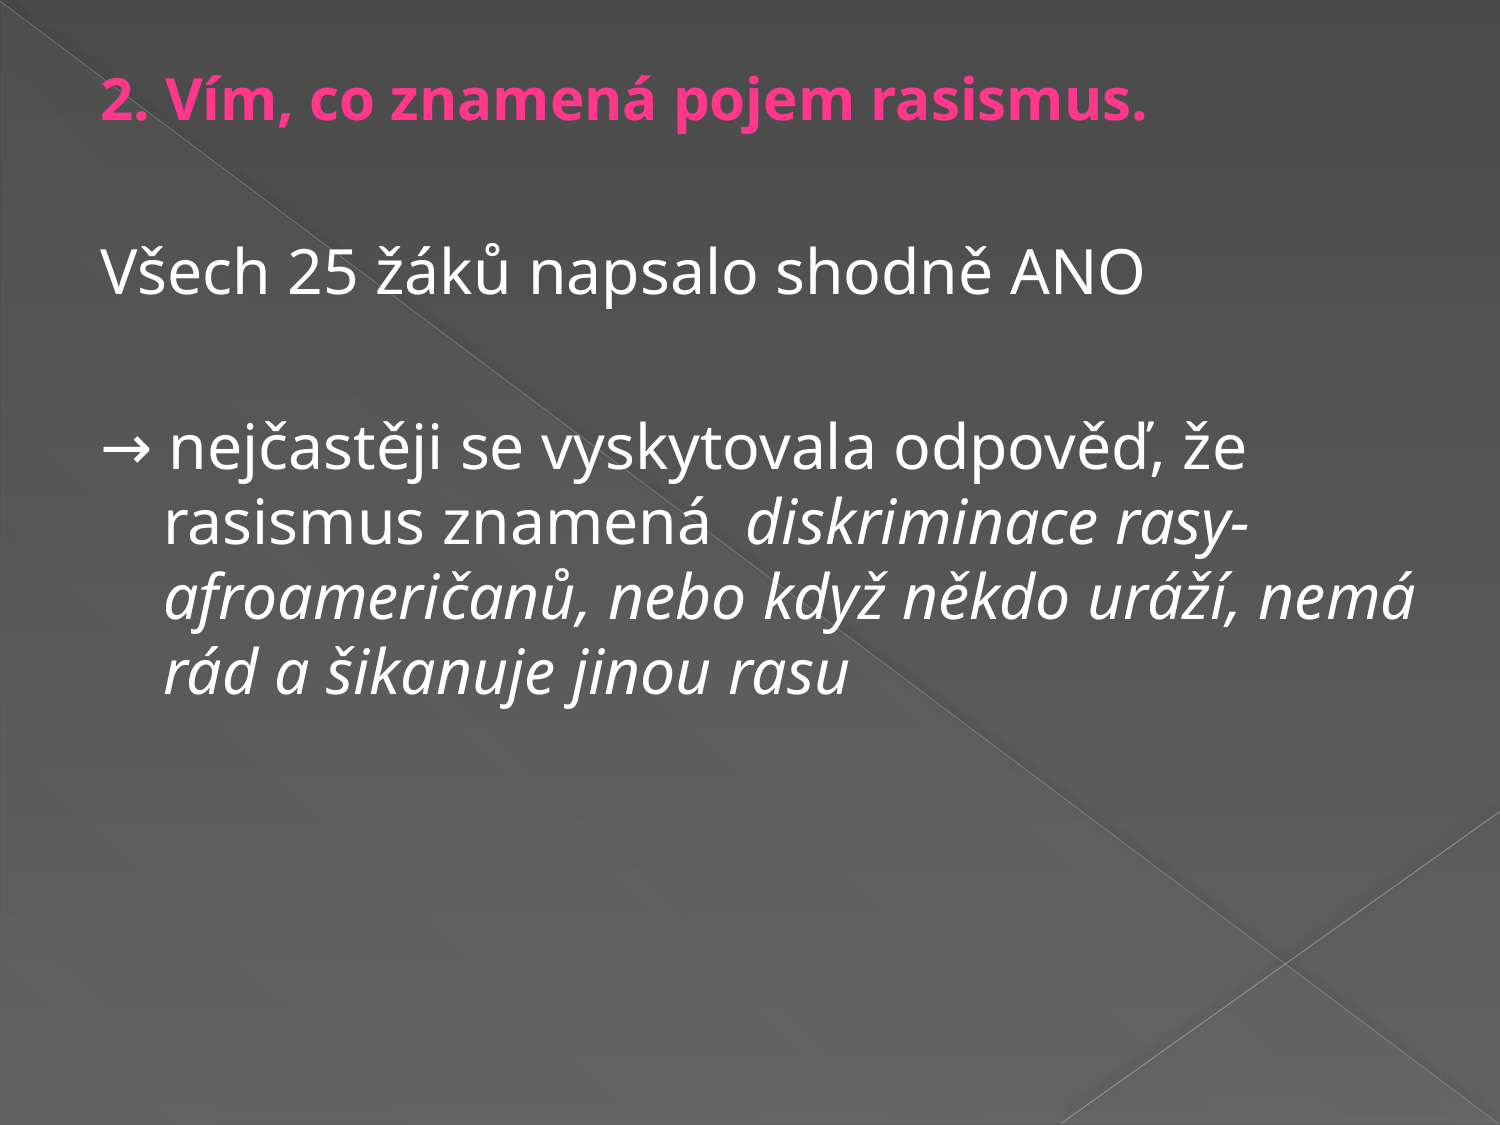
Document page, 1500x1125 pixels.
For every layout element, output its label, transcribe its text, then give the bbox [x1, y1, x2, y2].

list 2. Vím, co znamená pojem rasismus. Všech 25 žáků napsalo shodně ANO → nejčastěji se vyskytovala odpověď, že rasismus znamená diskriminace rasy- afroameričanů, nebo když někdo uráží, nemá rád a šikanuje jinou rasu [75, 54, 1459, 1059]
